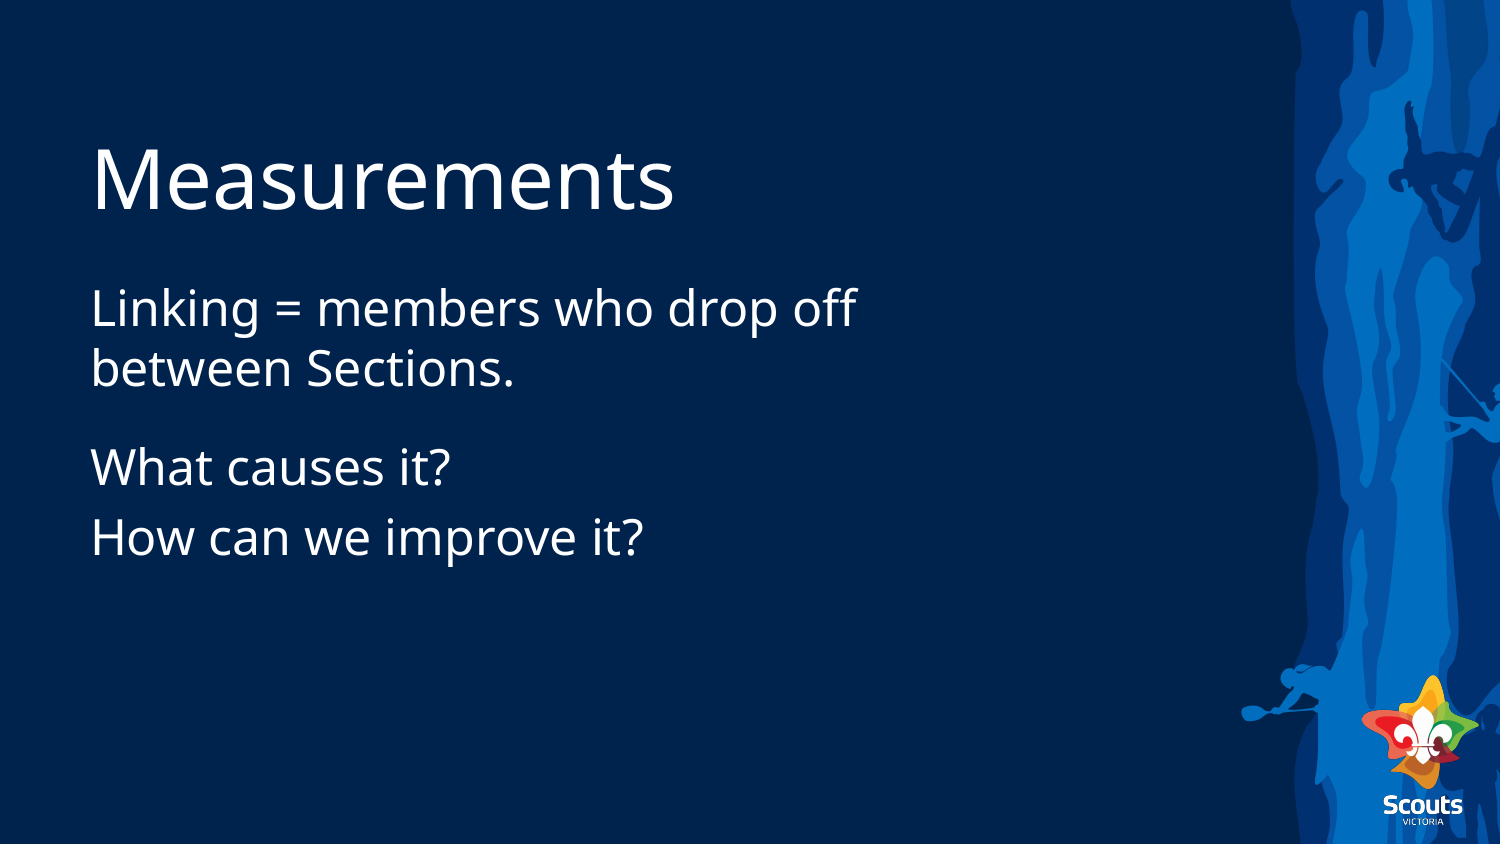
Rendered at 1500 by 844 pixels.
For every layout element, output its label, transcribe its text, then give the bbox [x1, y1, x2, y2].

list Linking = members who drop off between Sections. What causes it? How can we improve it? [75, 269, 1203, 826]
picture [0, 0, 1500, 844]
title Measurements [75, 105, 1425, 247]
